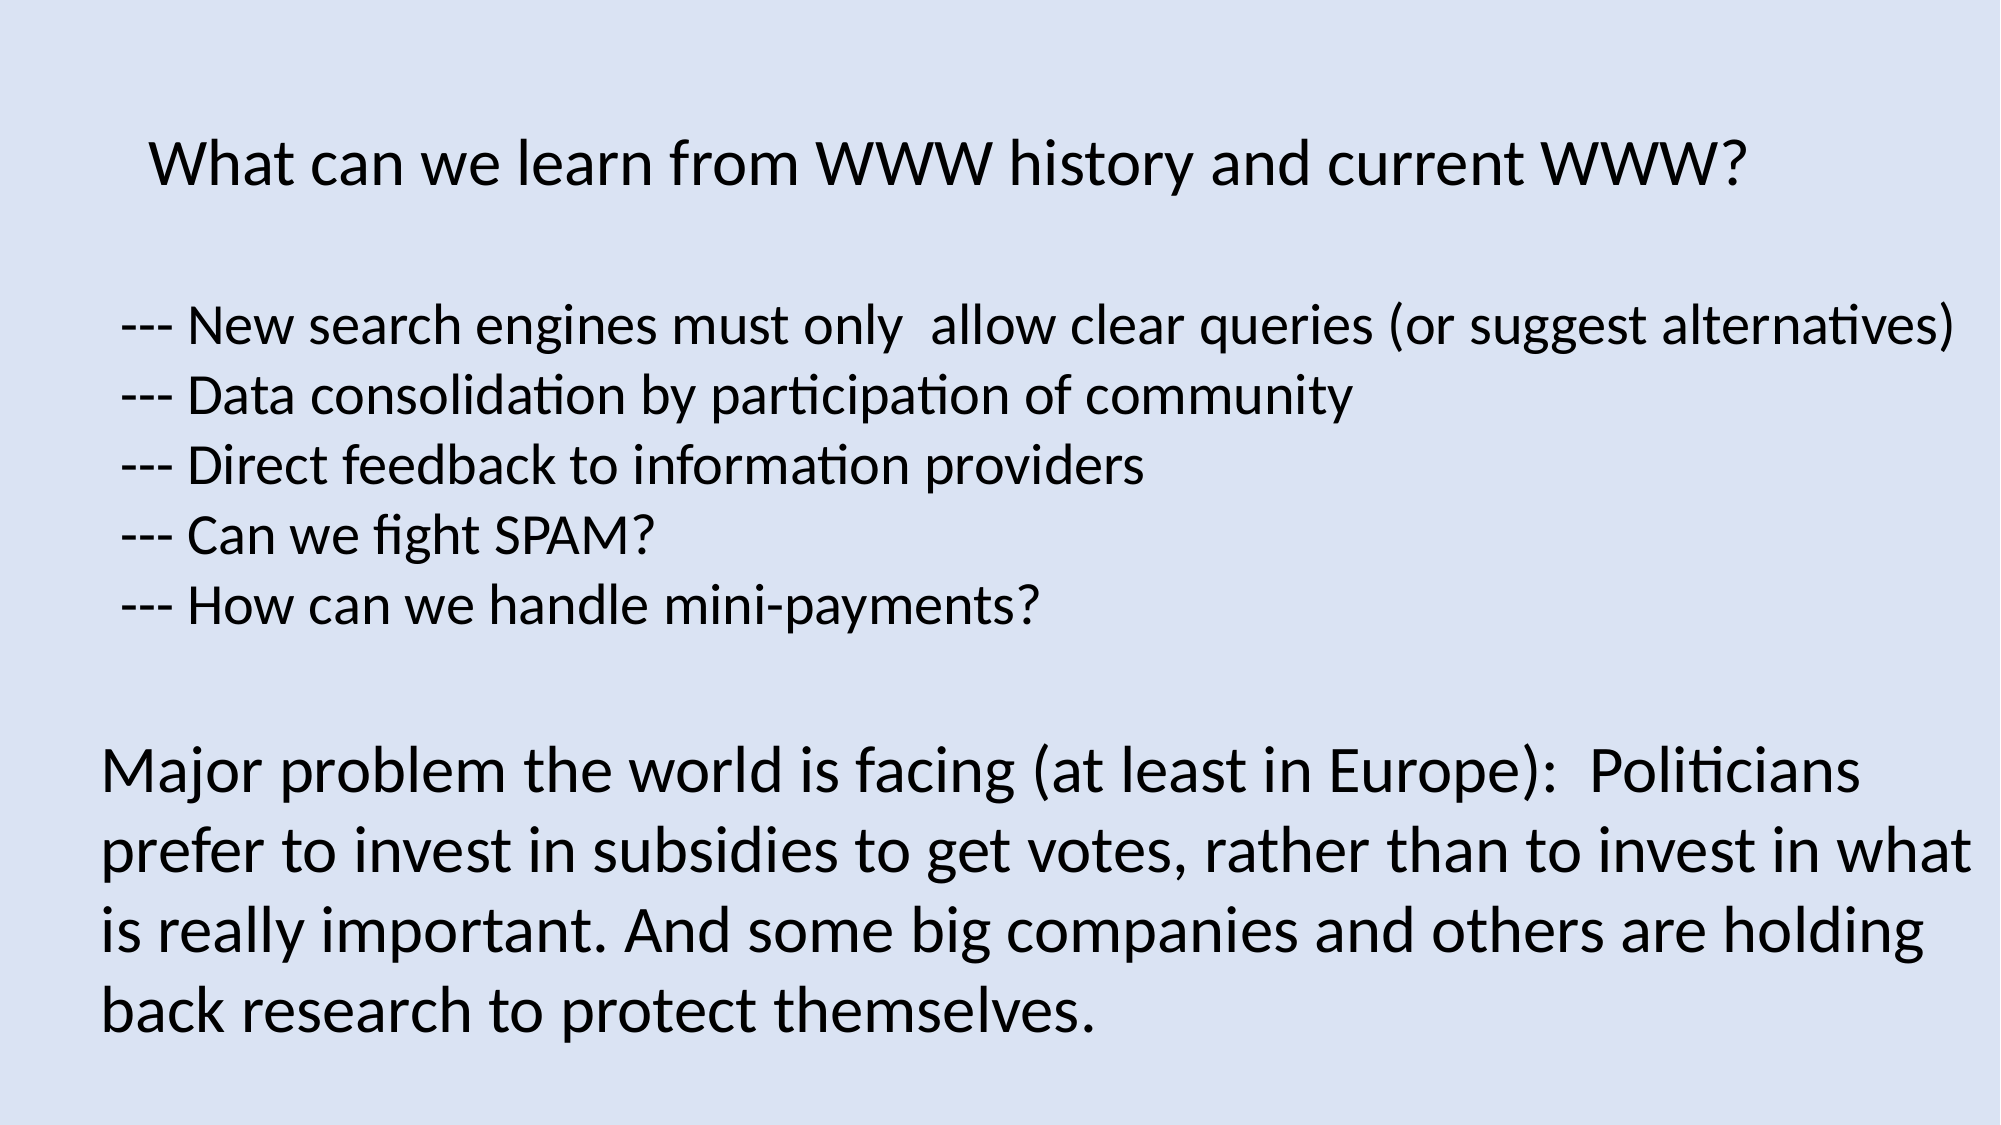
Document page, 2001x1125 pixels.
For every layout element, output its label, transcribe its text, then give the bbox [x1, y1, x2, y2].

text_box What can we learn from WWW history and current WWW? [133, 110, 1767, 206]
text_box --- New search engines must only allow clear queries (or suggest alternatives) --- Data consolidation by participation of community --- Direct feedback to information providers --- Can we fight SPAM? --- How can we handle mini-payments? [105, 278, 1973, 644]
text_box Major problem the world is facing (at least in Europe): Politicians prefer to invest in subsidies to get votes, rather than to invest in what is really important. And some big companies and others are holding back research to protect themselves. [86, 718, 1989, 1054]
